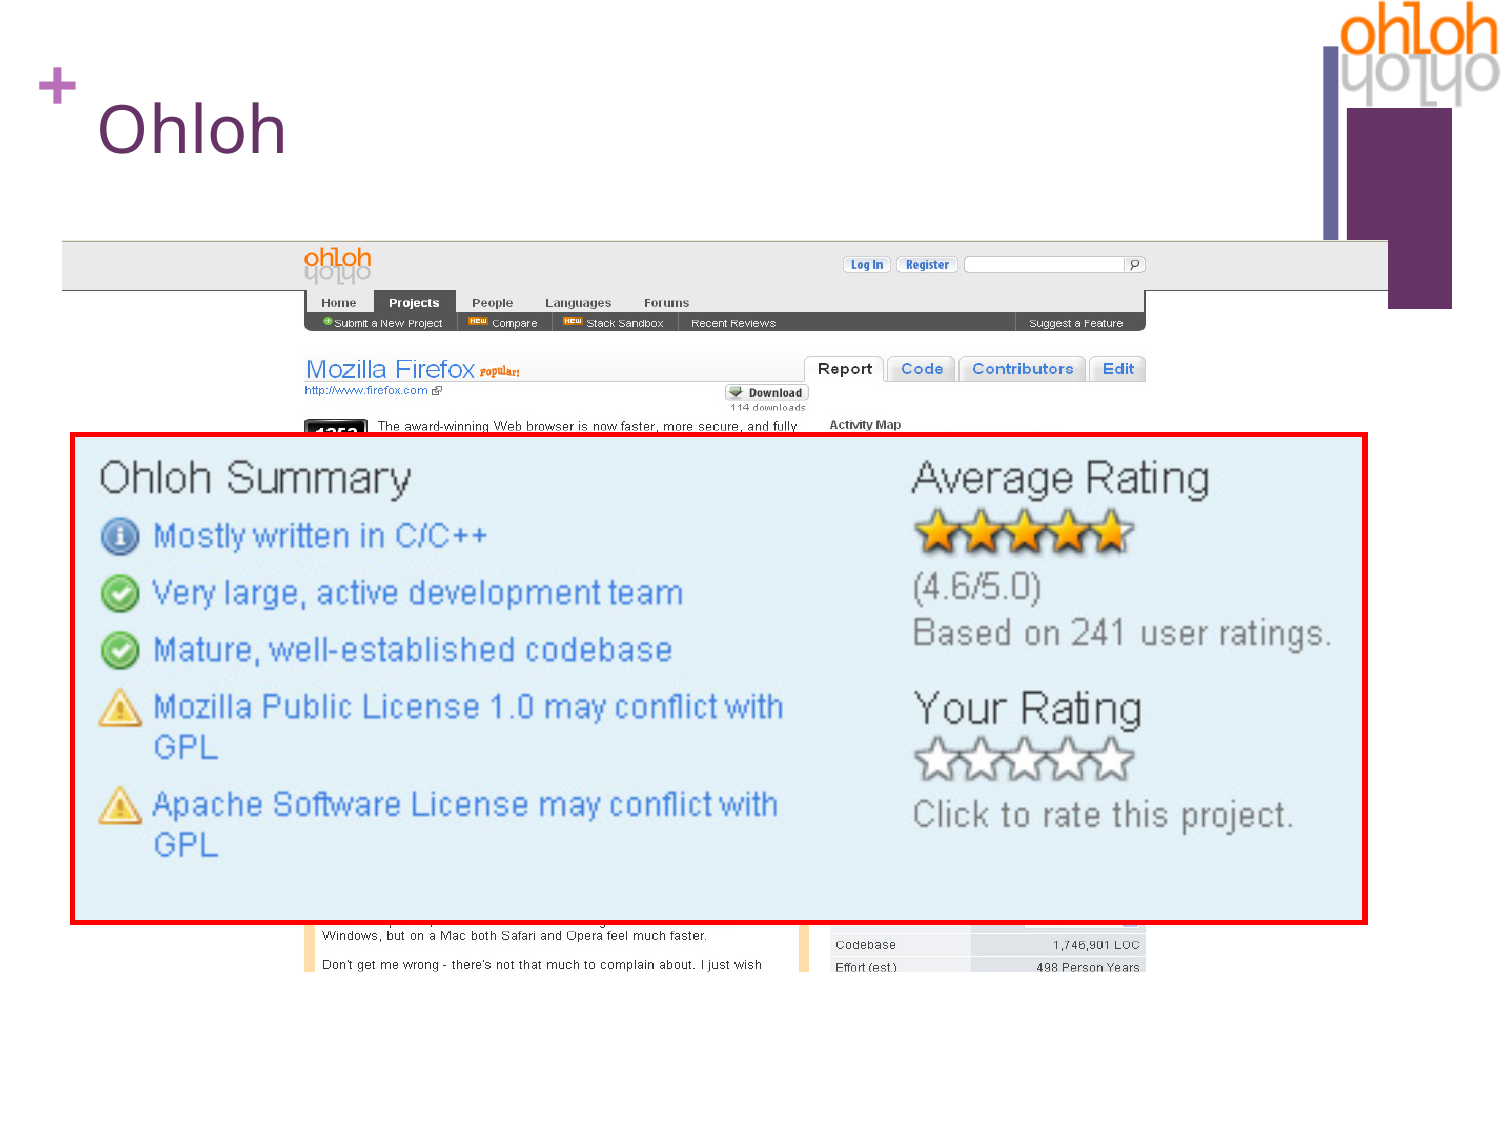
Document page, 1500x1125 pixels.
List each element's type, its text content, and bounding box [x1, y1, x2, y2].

picture [74, 436, 1363, 921]
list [61, 240, 1388, 973]
picture [1340, 0, 1500, 109]
title Ohloh [81, 79, 1322, 237]
